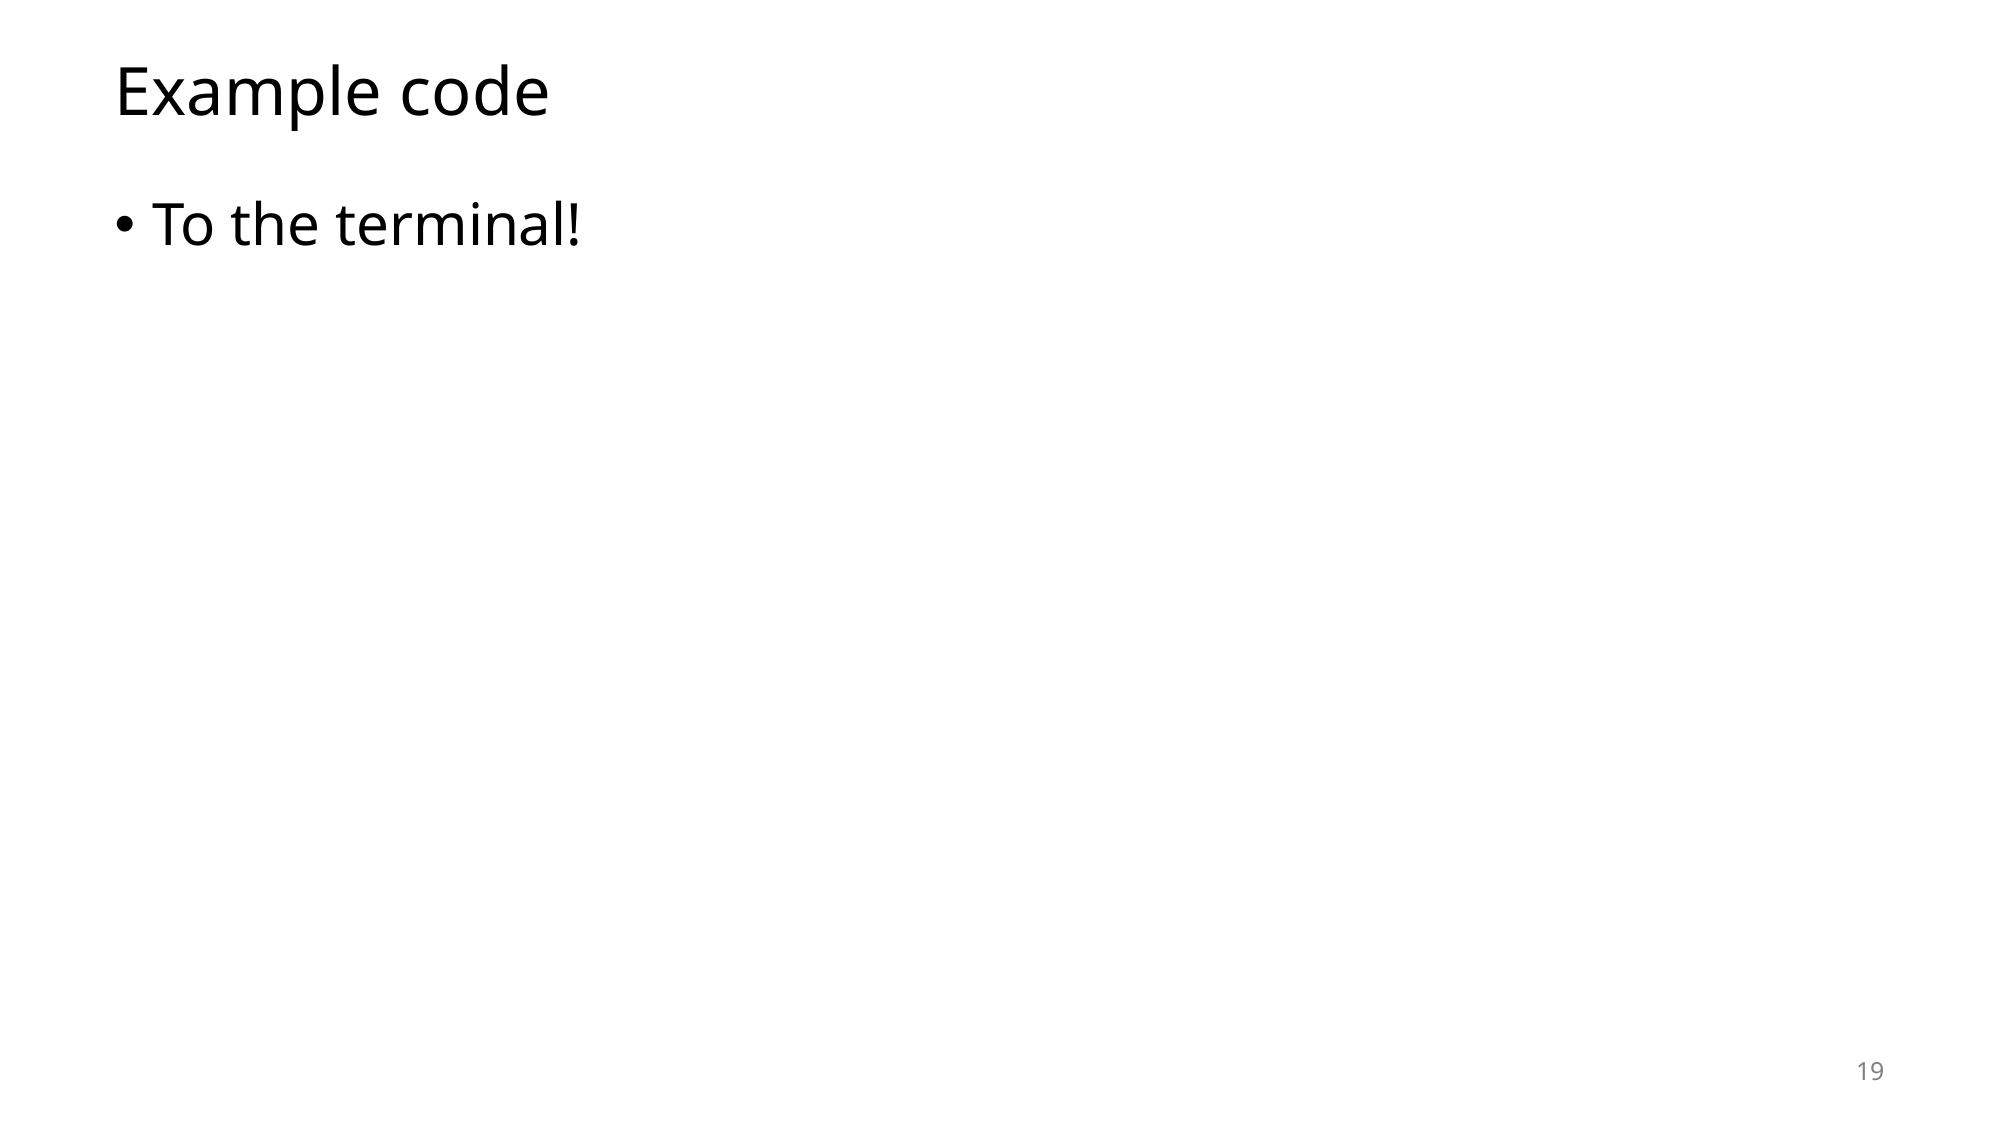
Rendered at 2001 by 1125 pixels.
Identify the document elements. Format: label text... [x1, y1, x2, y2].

slide_number 19 [1749, 1042, 1900, 1103]
list To the terminal! [99, 187, 1900, 1013]
title Example code [99, 37, 1900, 150]
